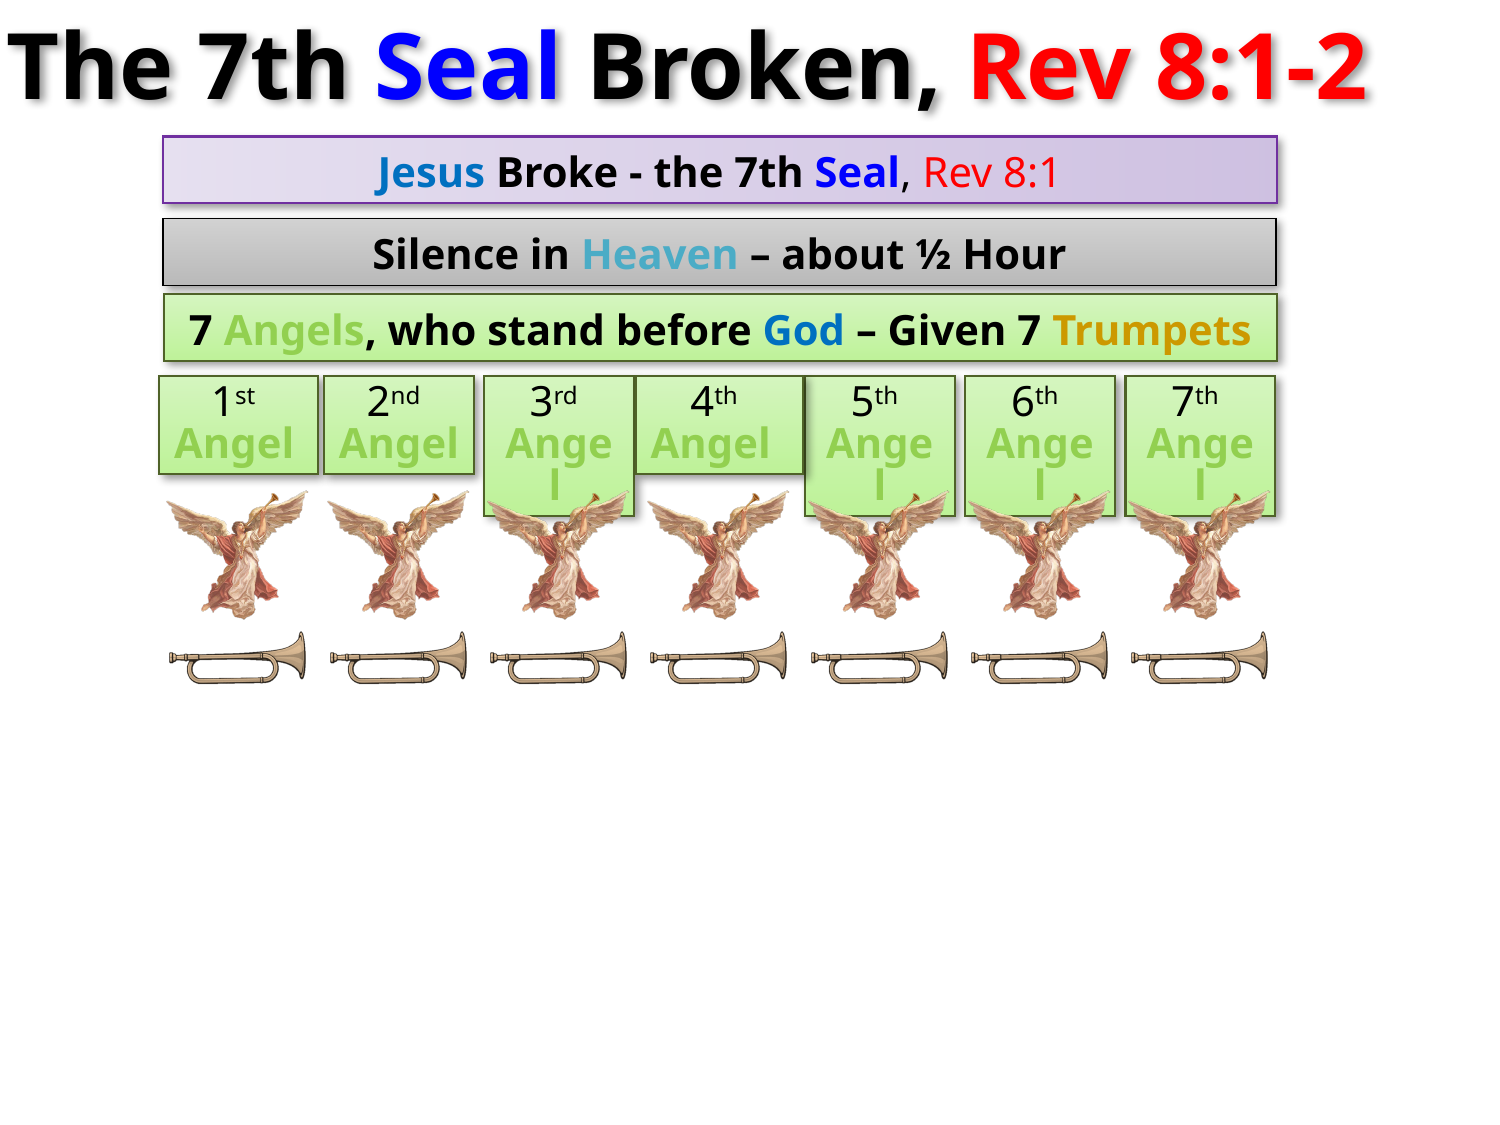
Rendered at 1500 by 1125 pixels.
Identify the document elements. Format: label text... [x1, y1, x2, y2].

picture [323, 487, 474, 691]
text_box The 7th Seal Broken, Rev 8:1-2 [0, 0, 1384, 125]
text_box 5th Angel [804, 375, 956, 517]
picture [162, 487, 313, 691]
text_box Silence in Heaven – about ½ Hour [162, 217, 1277, 286]
picture [643, 487, 794, 691]
text_box 2nd Angel [323, 375, 475, 475]
text_box 6th Angel [964, 375, 1116, 517]
picture [1124, 487, 1275, 691]
text_box 1st Angel [158, 375, 319, 475]
picture [483, 487, 634, 691]
picture [964, 487, 1115, 691]
text_box Jesus Broke - the 7th Seal, Rev 8:1 [162, 135, 1278, 204]
text_box 7 Angels, who stand before God – Given 7 Trumpets [163, 293, 1278, 362]
text_box 7th Angel [1124, 375, 1276, 517]
text_box 3rd Angel [483, 375, 635, 517]
picture [804, 487, 955, 691]
text_box 4th Angel [635, 375, 804, 475]
